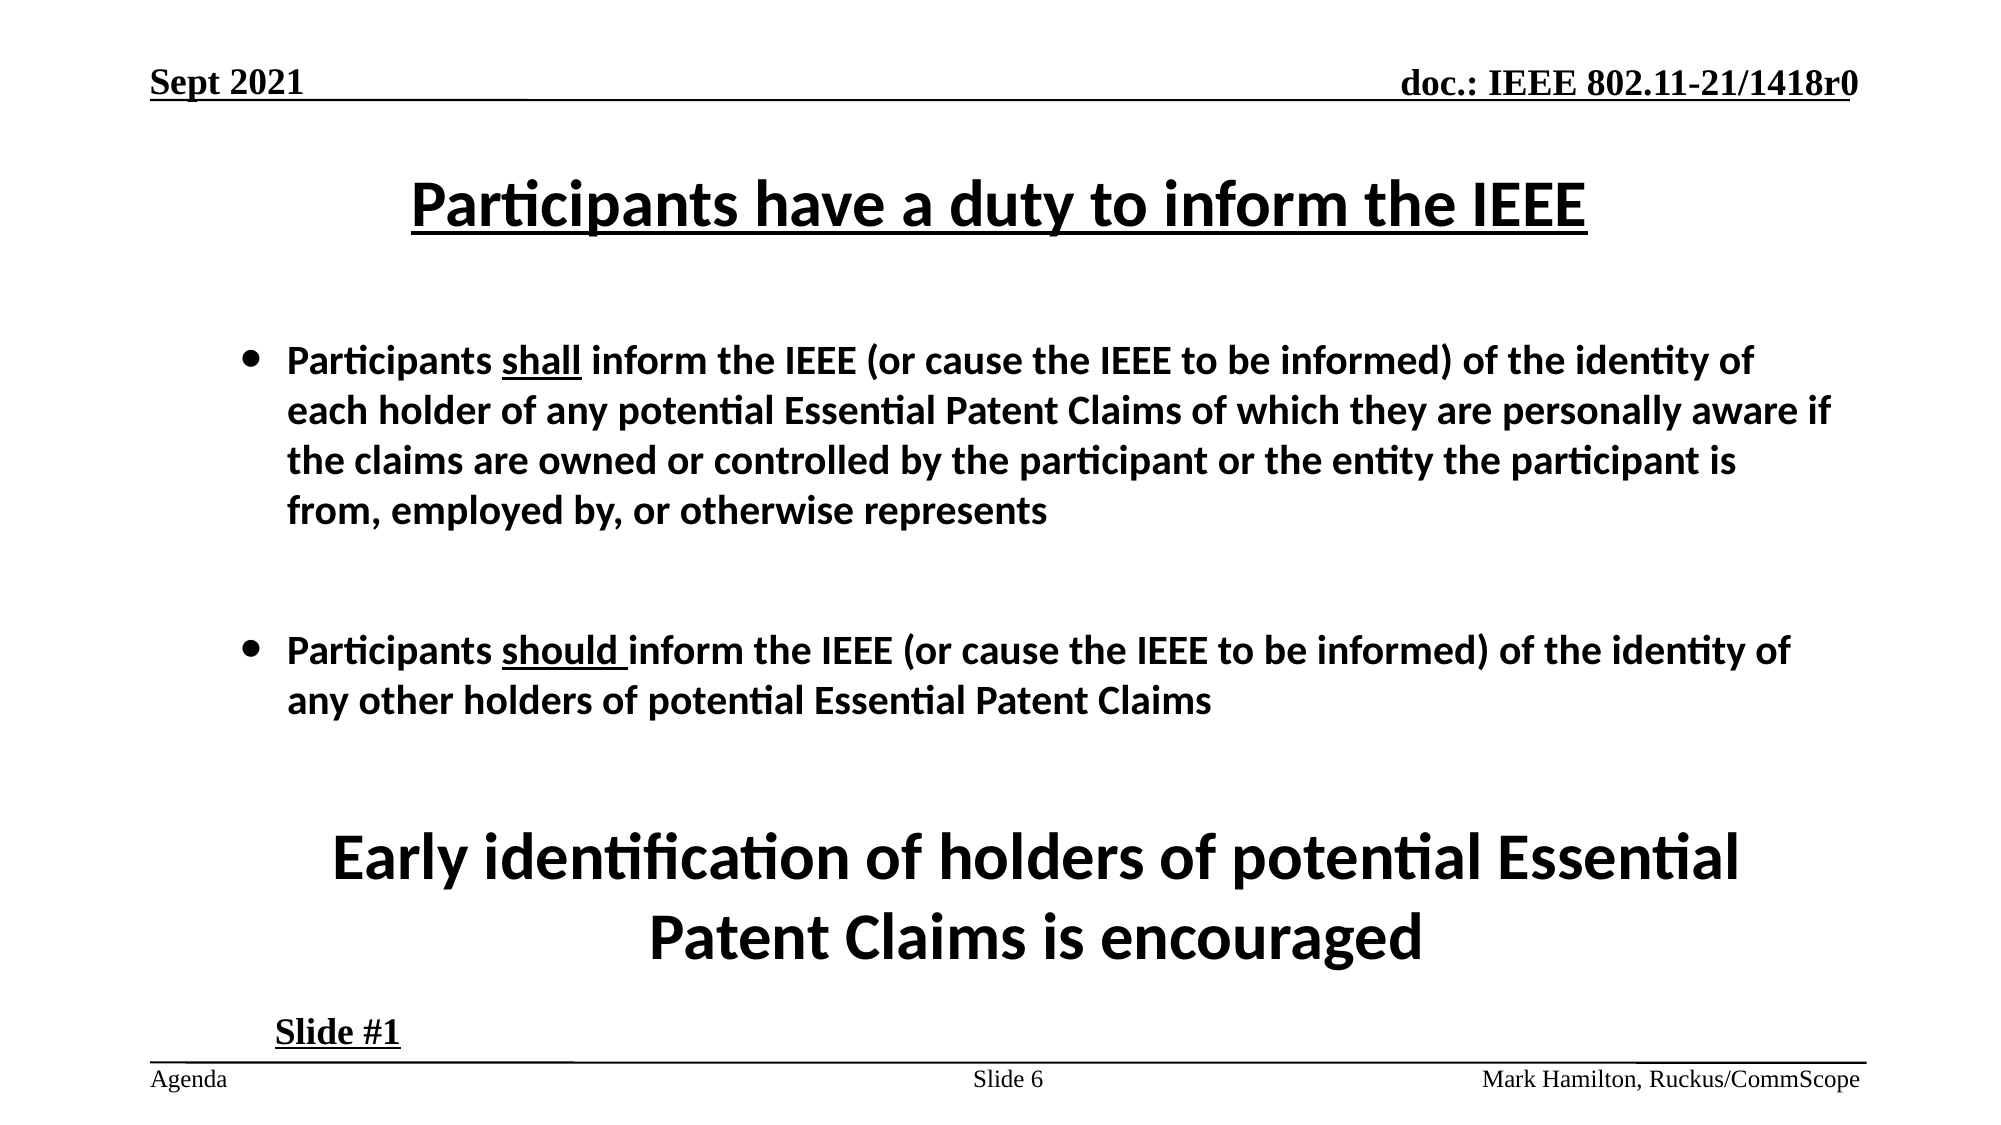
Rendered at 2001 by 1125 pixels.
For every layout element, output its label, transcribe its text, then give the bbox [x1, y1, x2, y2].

slide_number Slide 6 [950, 1061, 1067, 1123]
text_box Slide #1 [260, 999, 417, 1060]
title Participants have a duty to inform the IEEE [149, 112, 1850, 288]
list Participants shall inform the IEEE (or cause the IEEE to be informed) of the identity of each holder of any potential Essential Patent Claims of which they are personally aware if the claims are owned or controlled by the participant or the entity the participant is from, employed by, or otherwise represents Participants should inform the IEEE (or cause the IEEE to be informed) of the identity of any other holders of potential Essential Patent Claims Early identification of holders of potential Essential Patent Claims is encouraged [149, 324, 1850, 1000]
